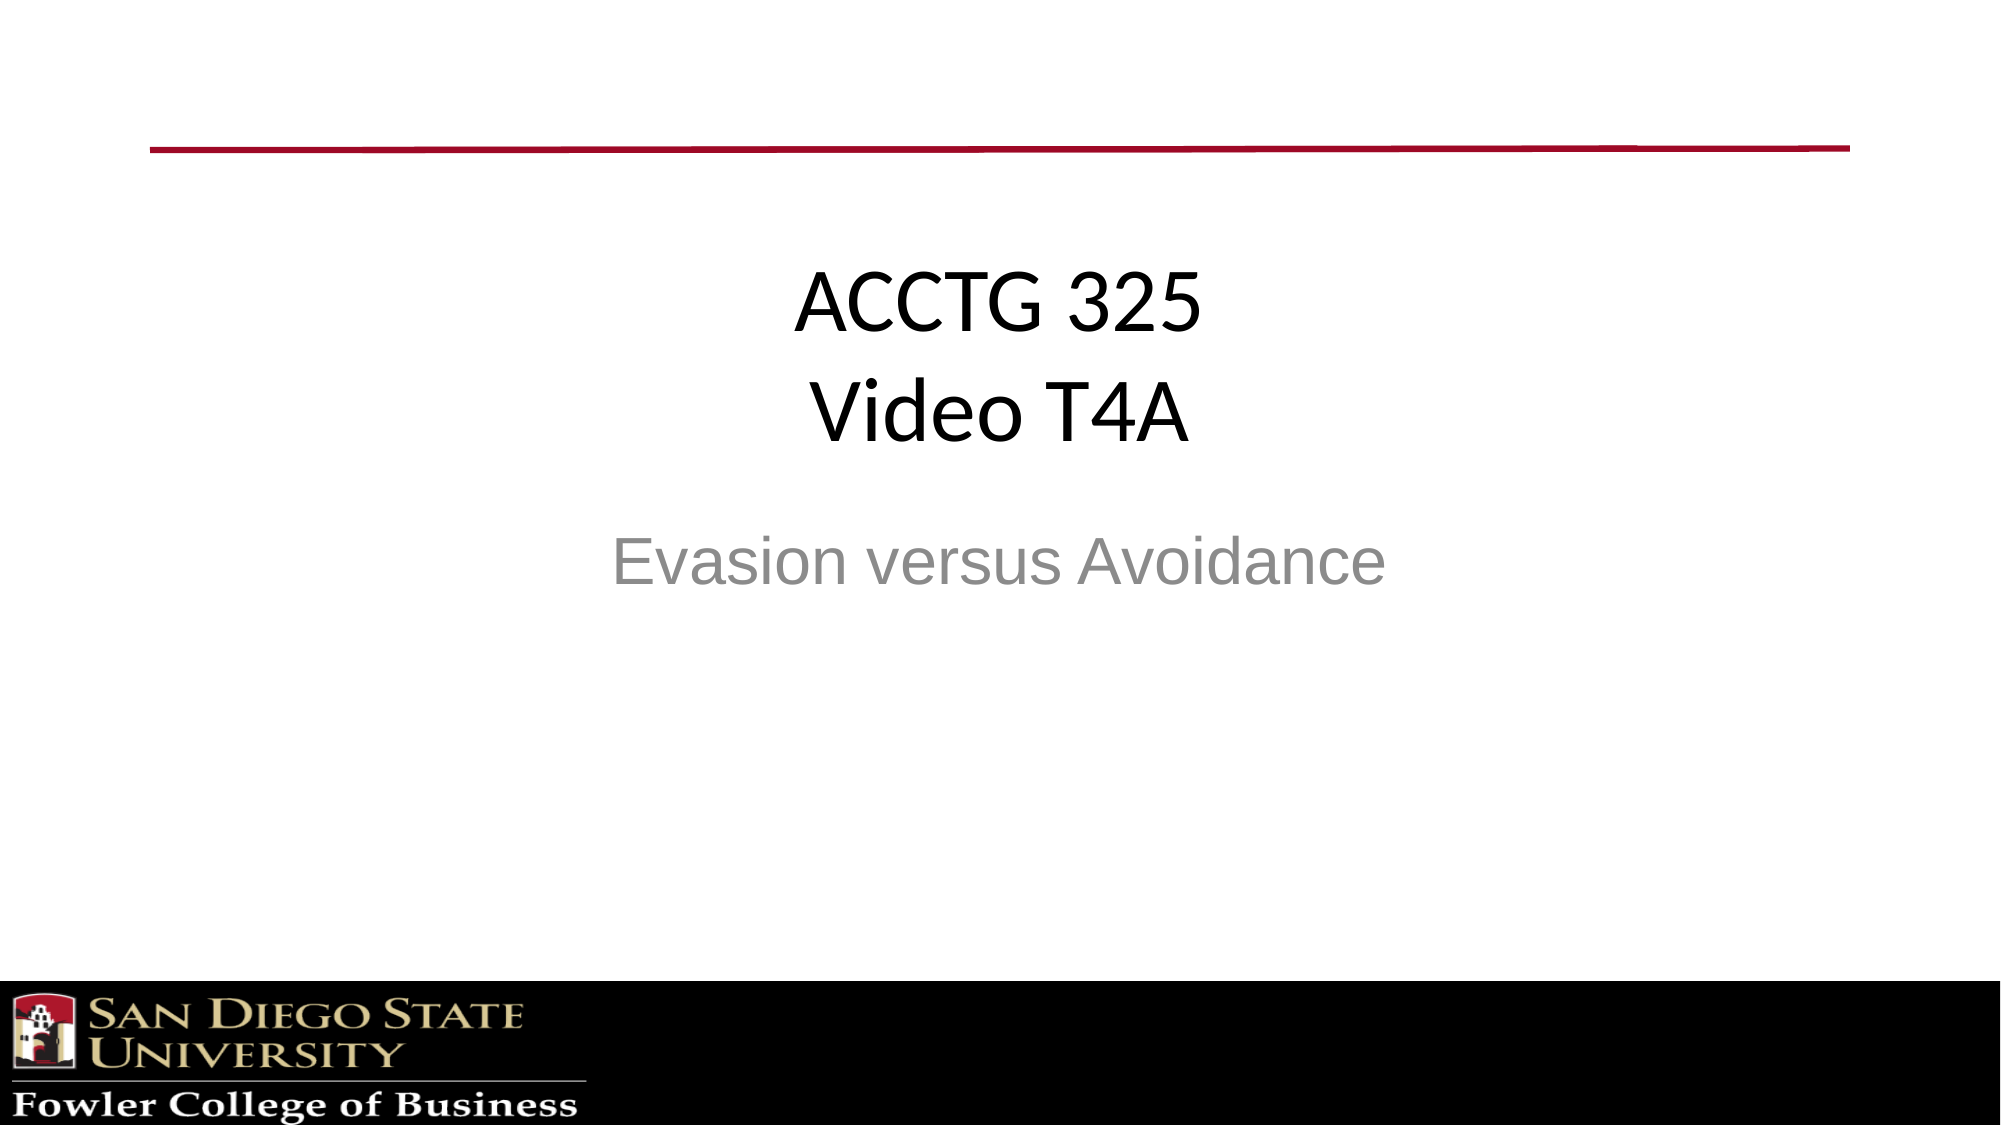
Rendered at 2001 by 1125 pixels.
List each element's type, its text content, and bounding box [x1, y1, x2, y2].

subtitle Evasion versus Avoidance [474, 510, 1525, 798]
picture [12, 992, 588, 1125]
title ACCTG 325 Video T4A [362, 232, 1638, 474]
